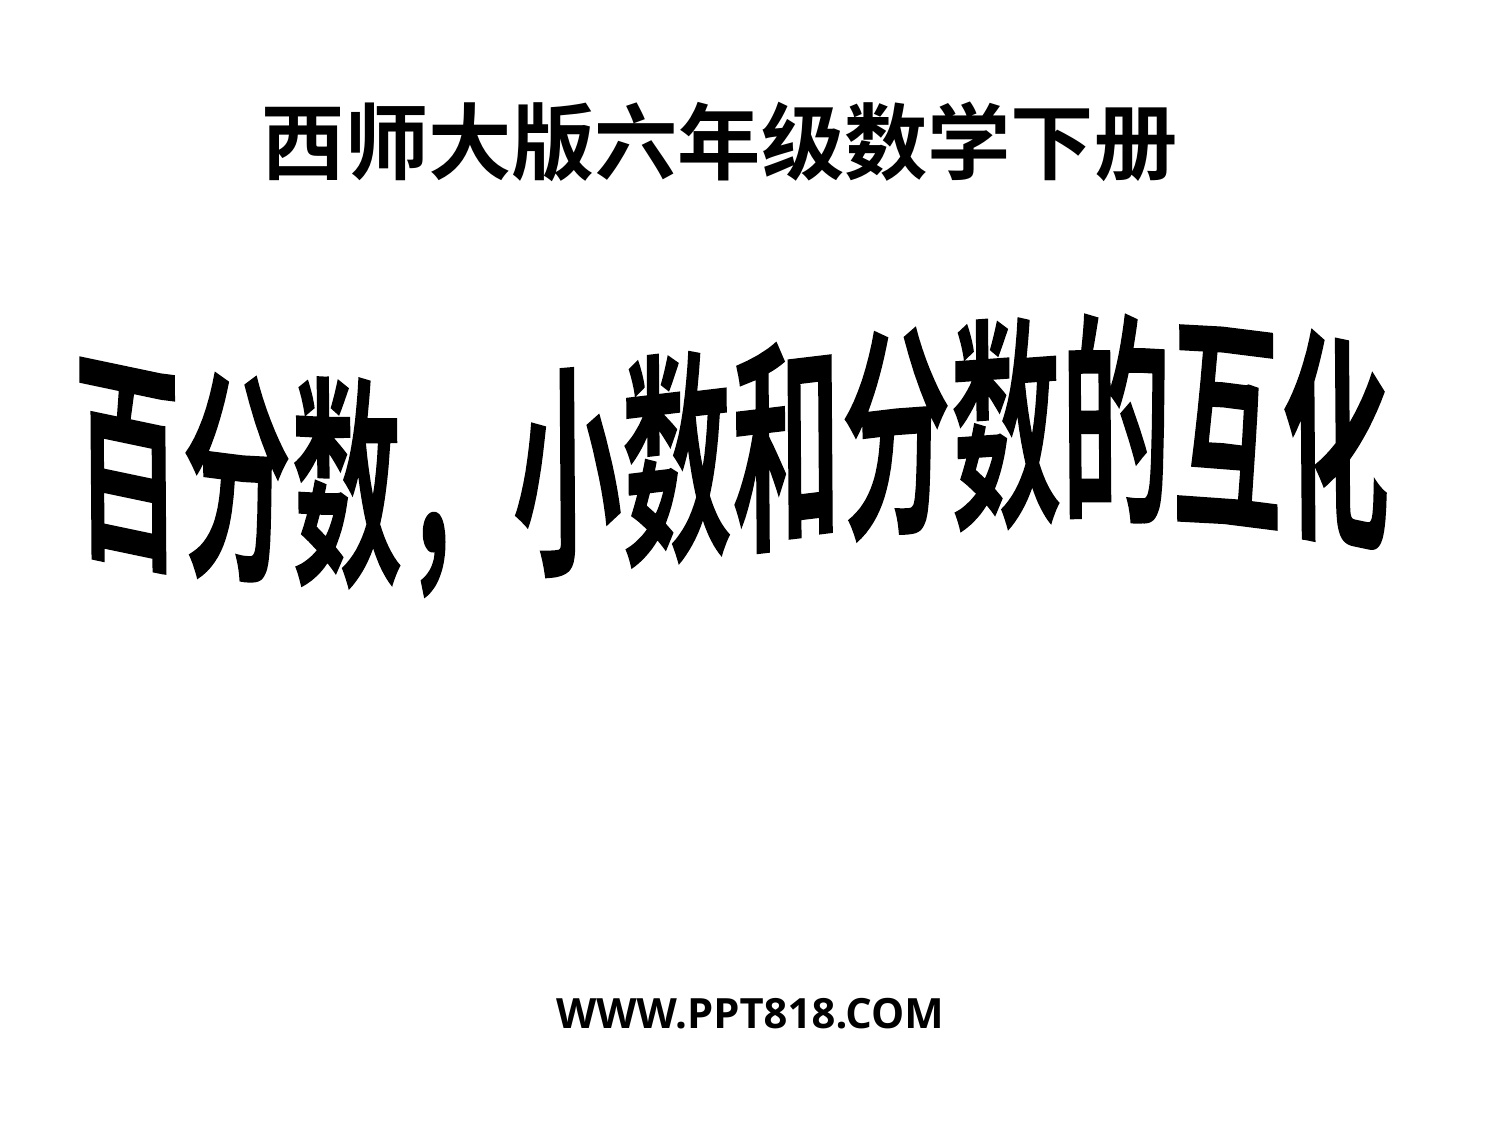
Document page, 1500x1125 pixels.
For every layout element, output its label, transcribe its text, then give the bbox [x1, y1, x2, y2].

text_box WWW.PPT818.COM [485, 975, 1015, 1045]
text_box 西师大版六年级数学下册 [247, 82, 1193, 198]
